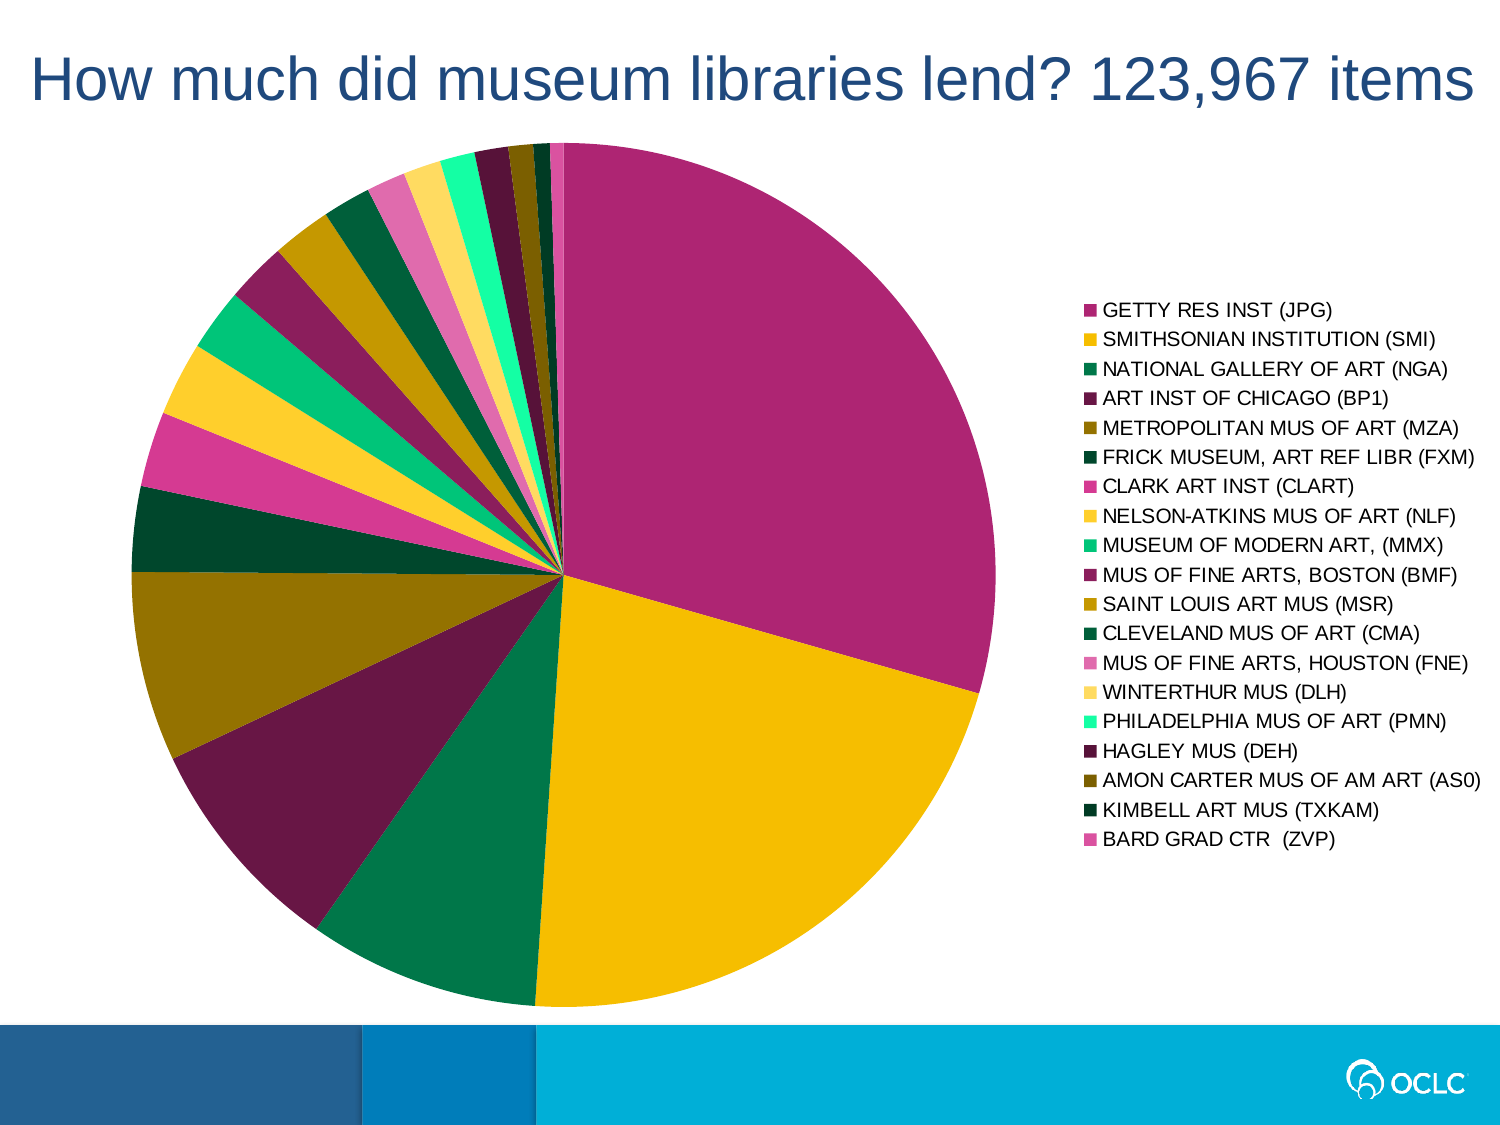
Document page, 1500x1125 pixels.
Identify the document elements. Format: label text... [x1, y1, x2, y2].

text_box How much did museum libraries lend? 123,967 items [7, 31, 1500, 169]
chart [24, 99, 1500, 1026]
